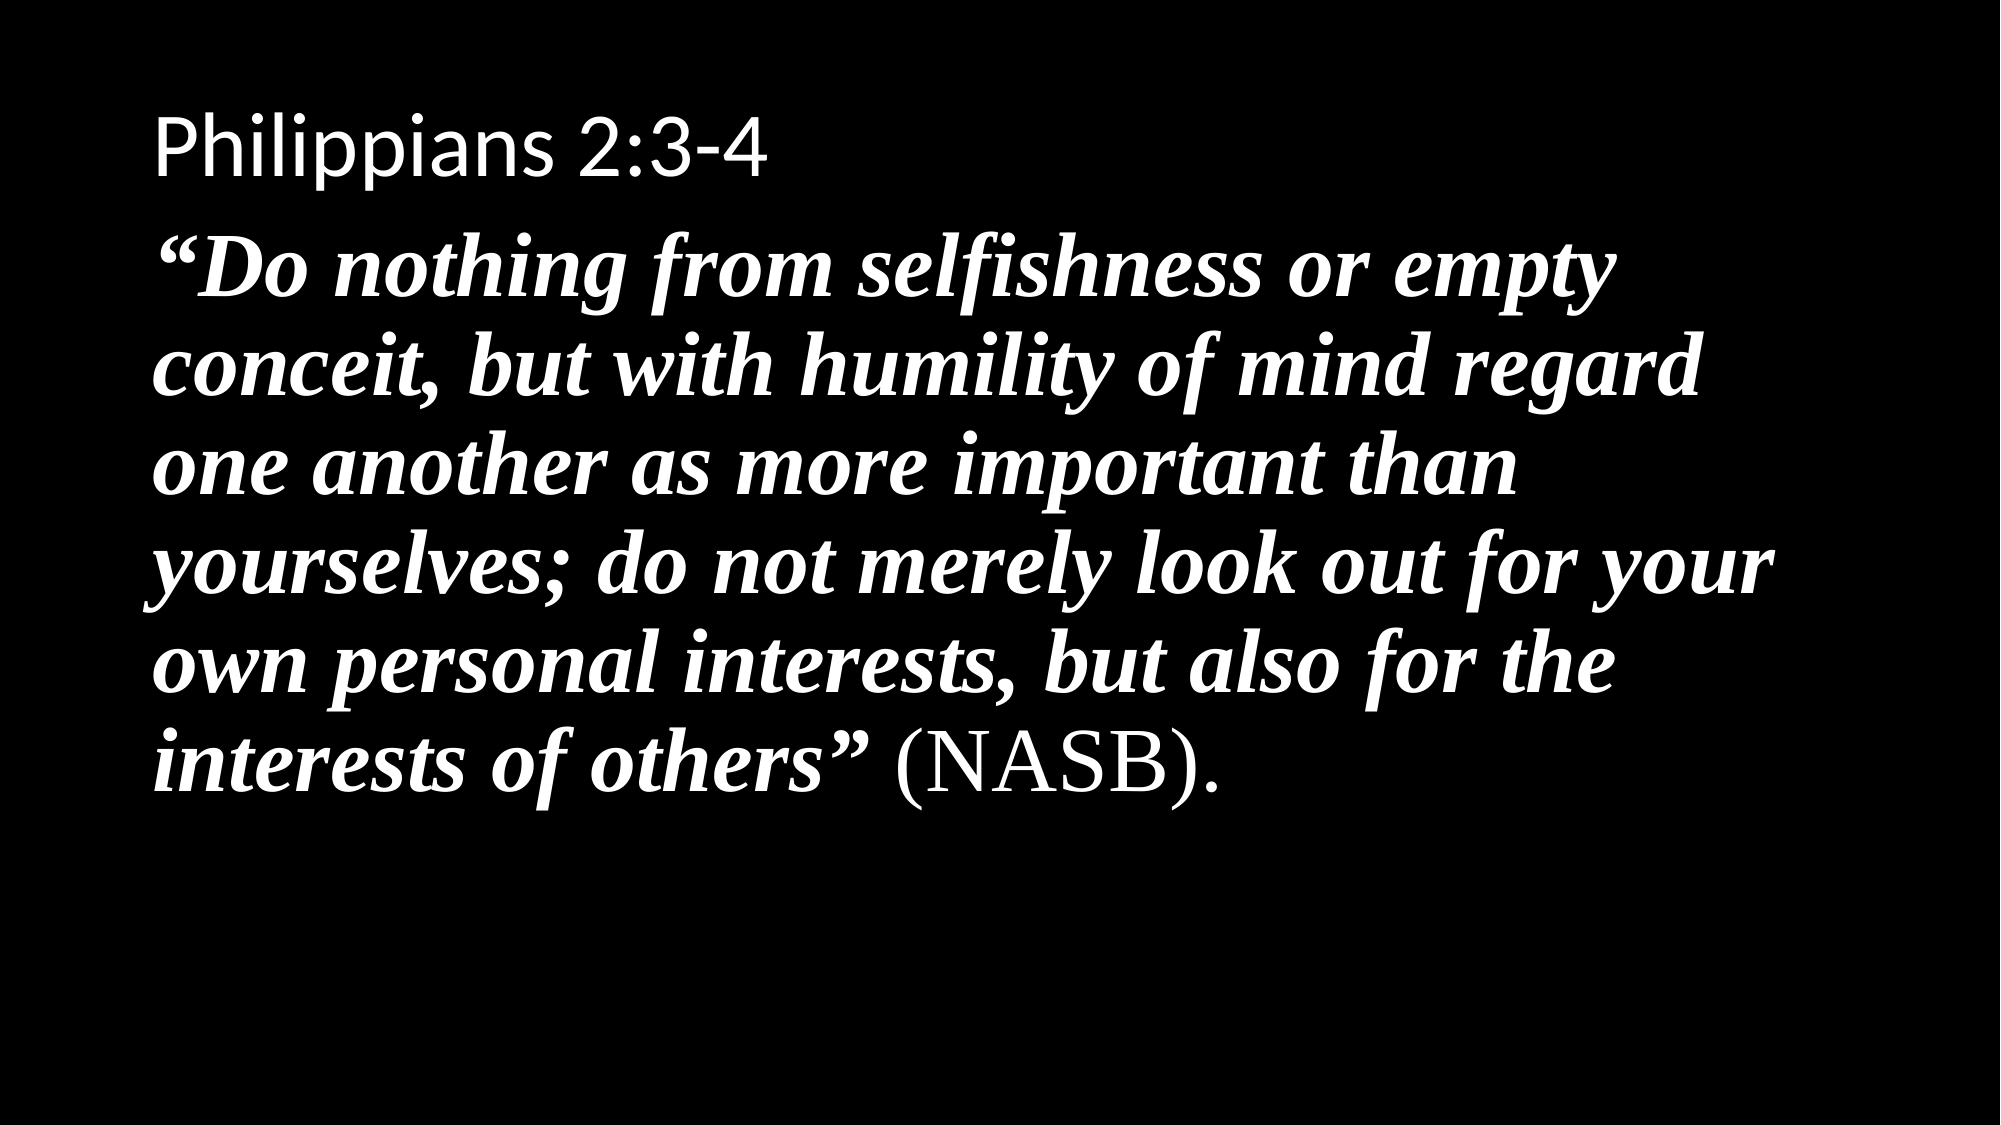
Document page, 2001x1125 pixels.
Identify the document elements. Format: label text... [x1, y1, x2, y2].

list Philippians 2:3-4 “Do nothing from selfishness or empty conceit, but with humility of mind regard one another as more important than yourselves; do not merely look out for your own personal interests, but also for the interests of others” (NASB). [137, 90, 1863, 1014]
